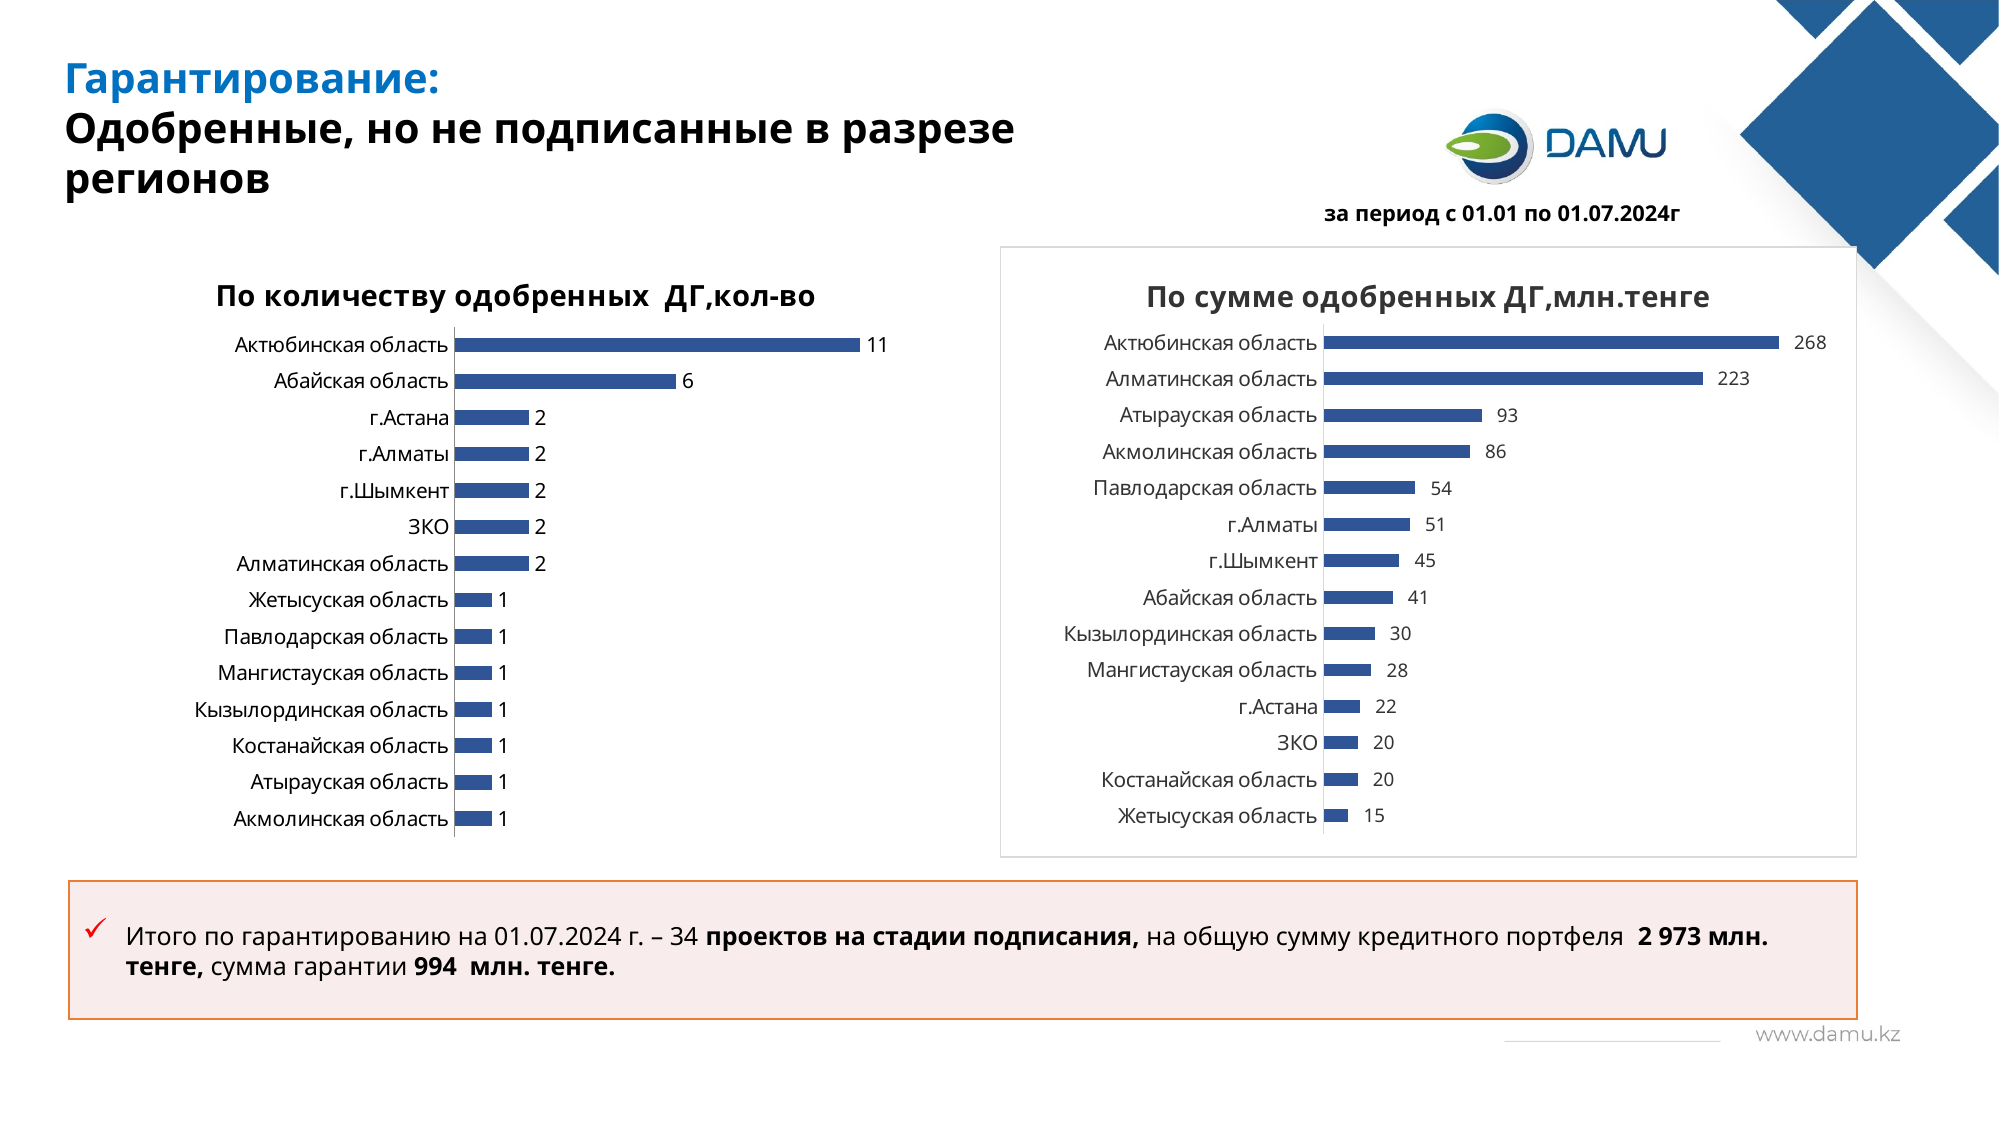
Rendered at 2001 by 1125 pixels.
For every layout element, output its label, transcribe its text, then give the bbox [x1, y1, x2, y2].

text_box Итого по гарантированию на 01.07.2024 г. – 34 проектов на стадии подписания, на общую сумму кредитного портфеля 2 973 млн. тенге, сумма гарантии 994 млн. тенге. [68, 880, 1858, 1020]
text_box за период с 01.01 по 01.07.2024г [1309, 192, 1696, 234]
text_box Гарантирование: Одобренные, но не подписанные в разрезе регионов [49, 43, 1231, 259]
picture [1, 0, 1999, 1125]
chart [999, 246, 1858, 858]
chart [99, 246, 933, 858]
